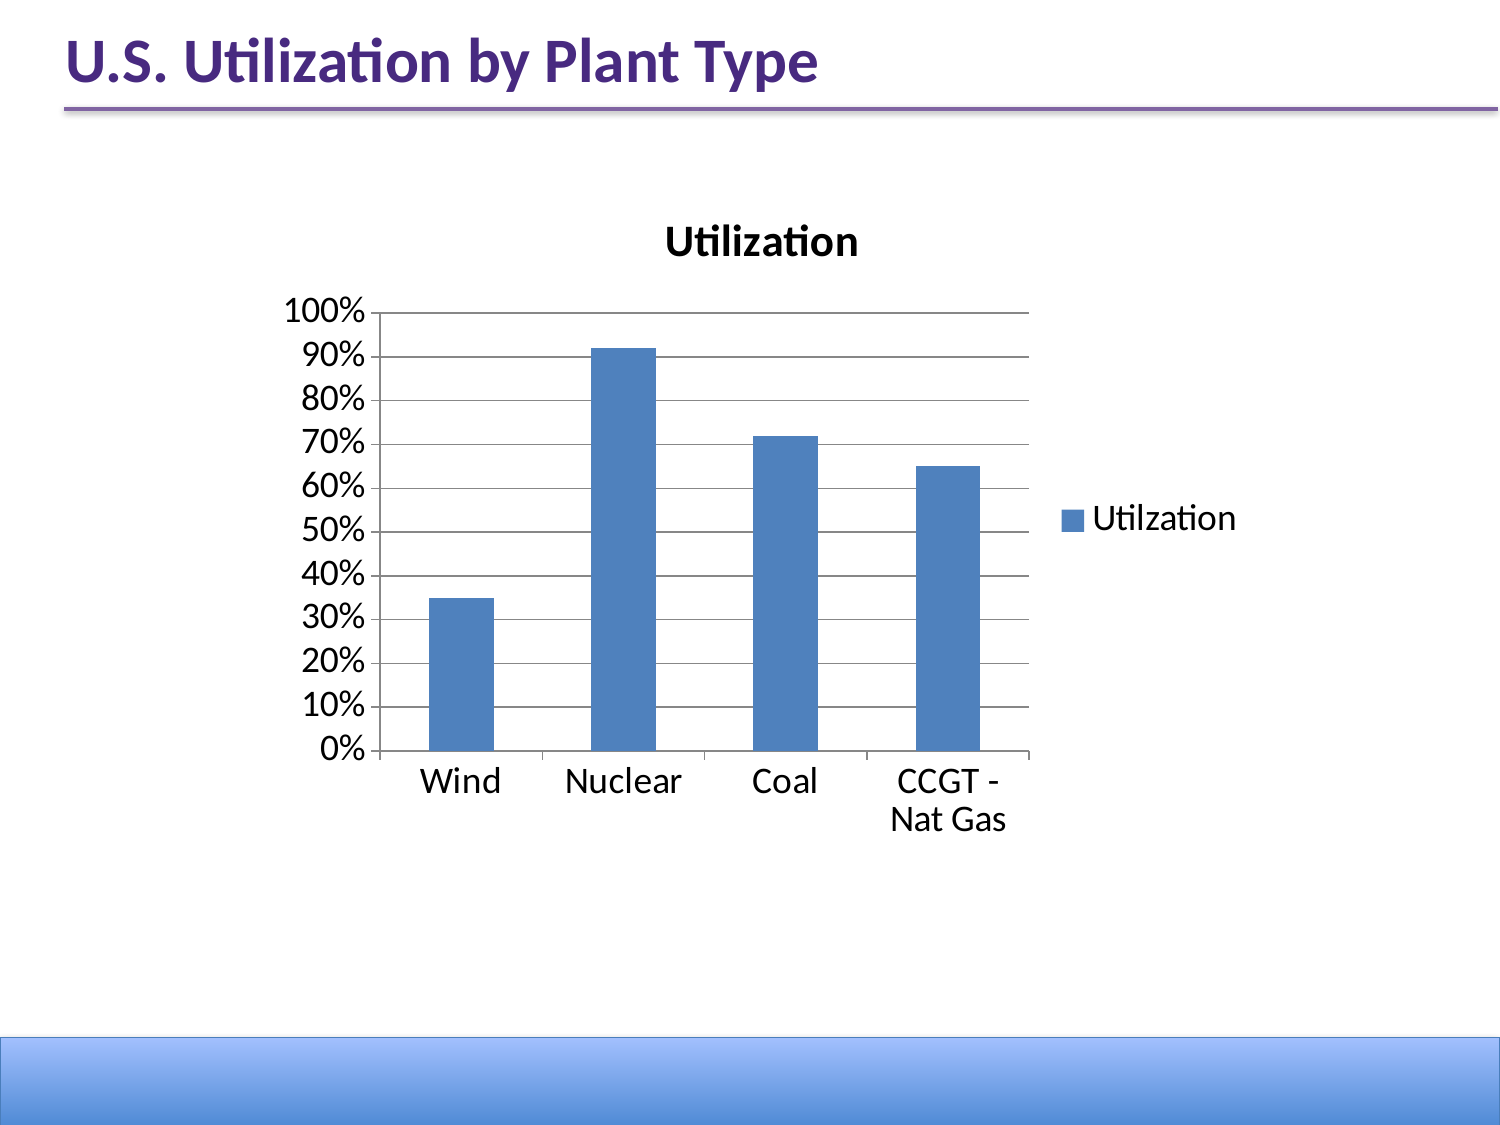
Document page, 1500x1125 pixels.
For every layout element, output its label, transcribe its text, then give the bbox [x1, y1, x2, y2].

text_box [0, 1037, 1500, 1125]
chart [262, 187, 1263, 855]
title U.S. Utilization by Plant Type [50, 11, 1401, 103]
